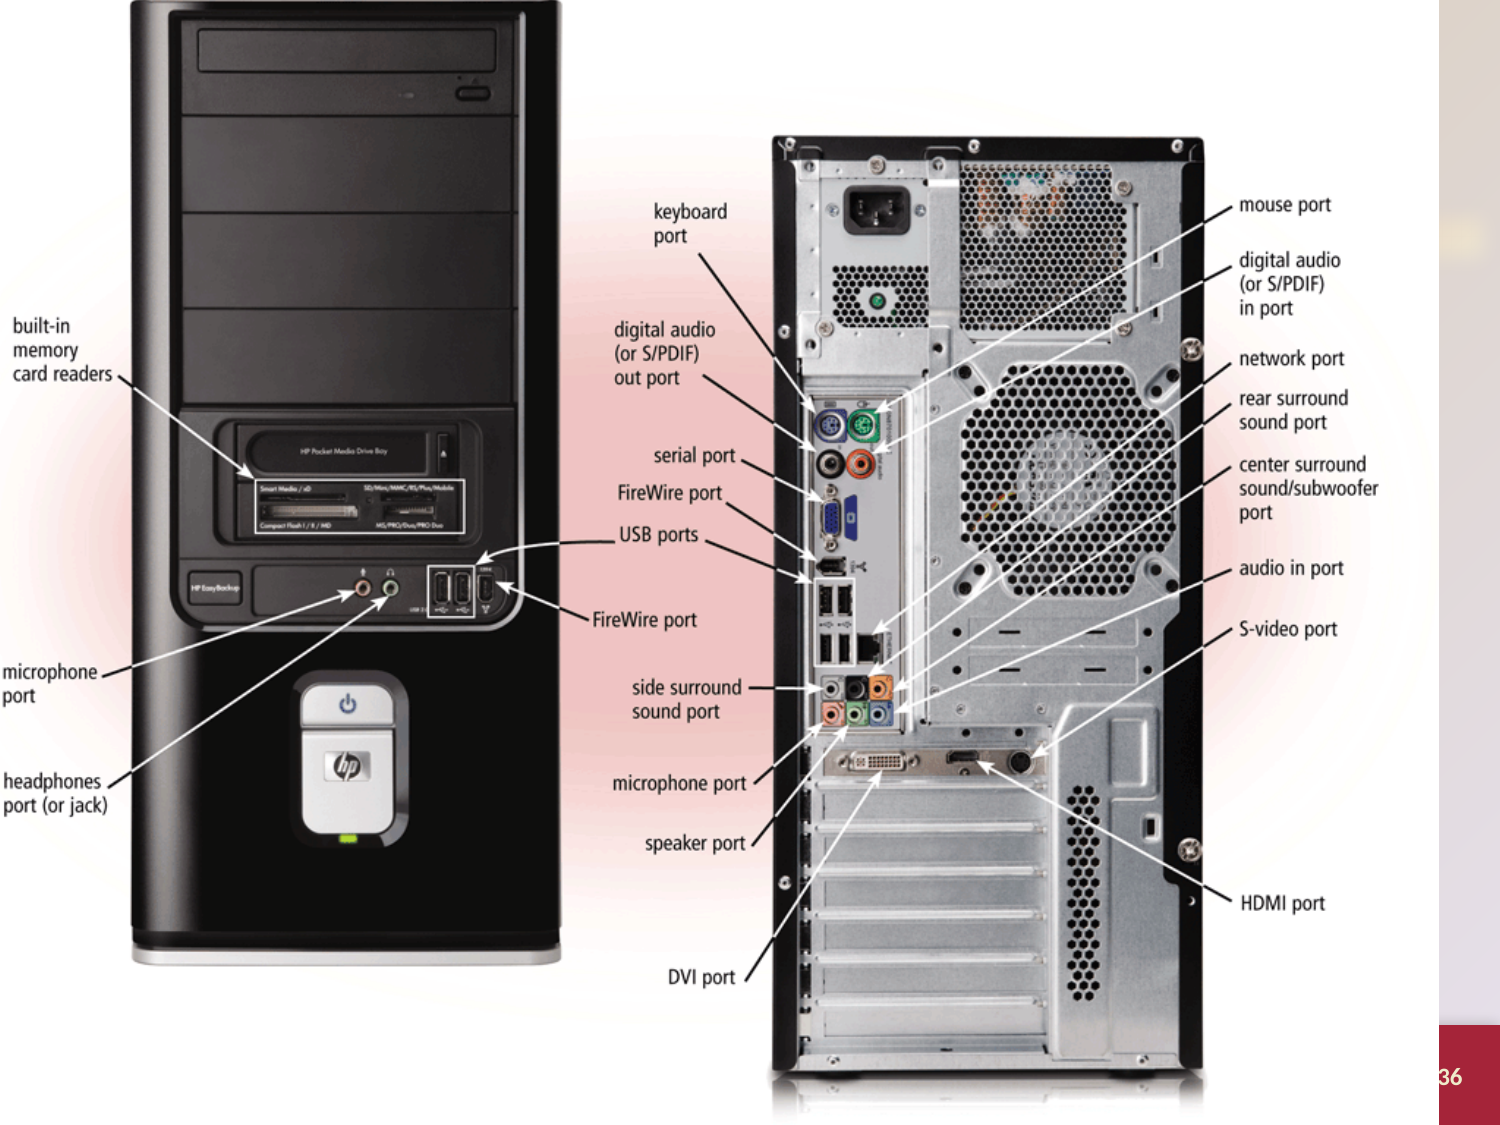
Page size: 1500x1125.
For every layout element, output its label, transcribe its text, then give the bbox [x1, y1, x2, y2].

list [0, 0, 1439, 1125]
slide_number 36 [1442, 1025, 1500, 1125]
